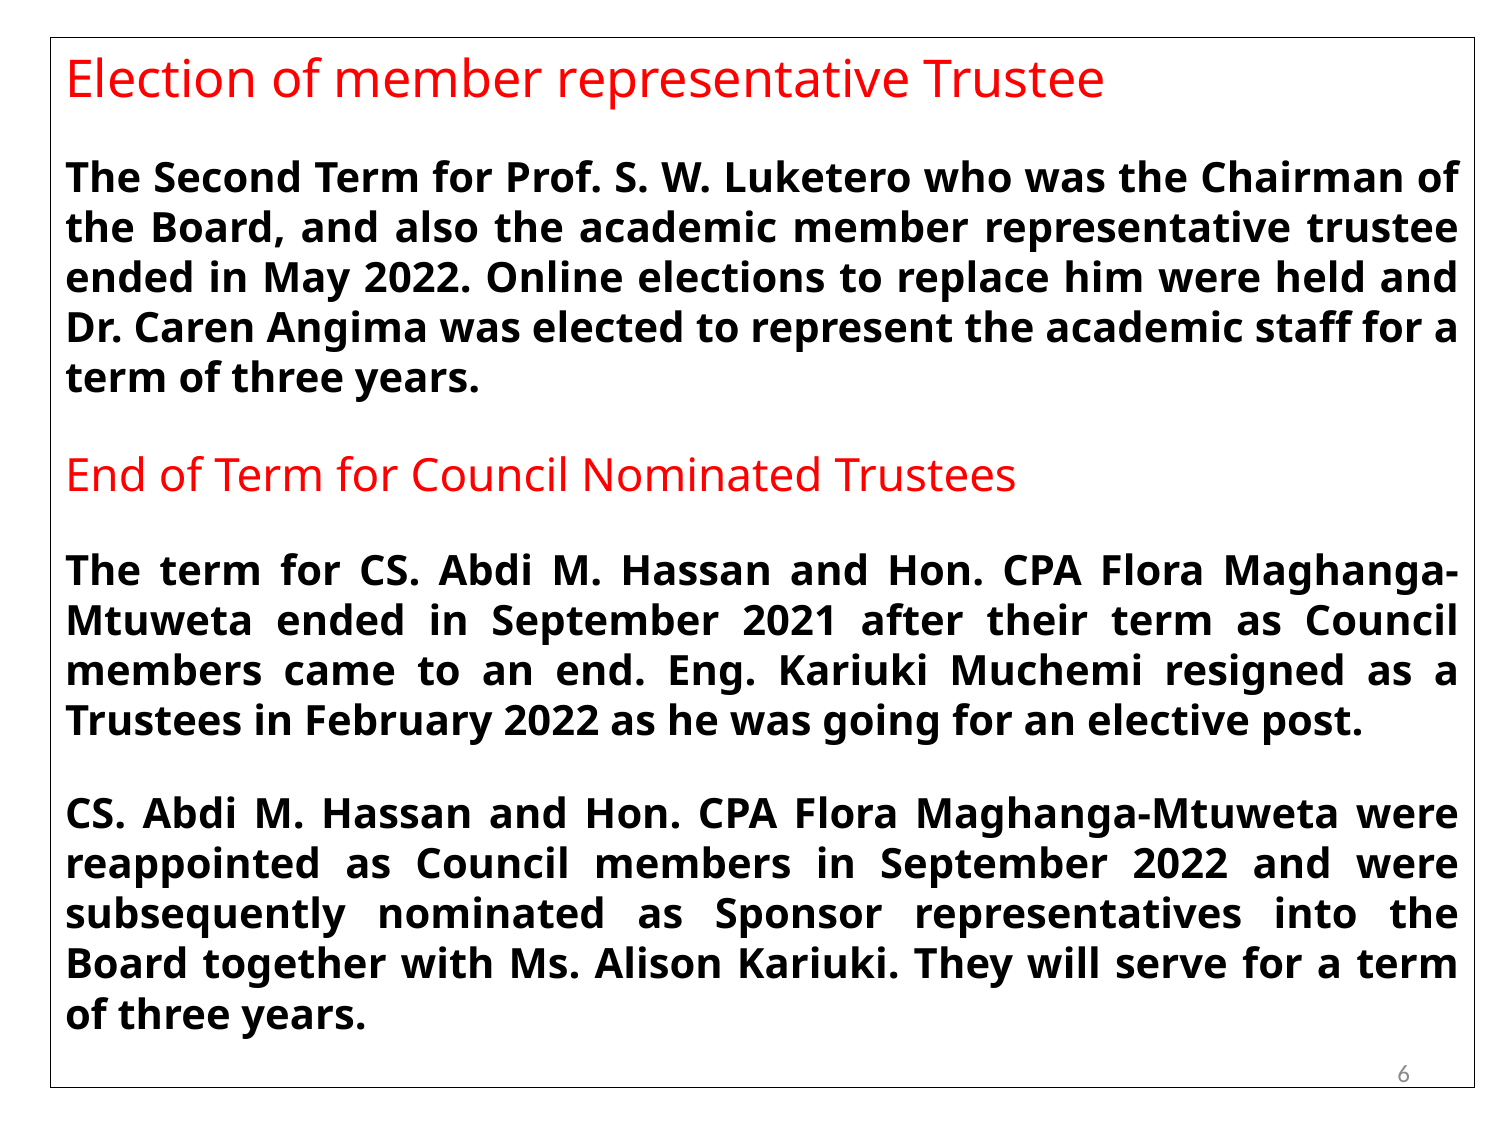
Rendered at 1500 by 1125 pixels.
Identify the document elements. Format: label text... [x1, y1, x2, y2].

slide_number 6 [1074, 1042, 1425, 1103]
list Election of member representative Trustee The Second Term for Prof. S. W. Luketero who was the Chairman of the Board, and also the academic member representative trustee ended in May 2022. Online elections to replace him were held and Dr. Caren Angima was elected to represent the academic staff for a term of three years. End of Term for Council Nominated Trustees The term for CS. Abdi M. Hassan and Hon. CPA Flora Maghanga-Mtuweta ended in September 2021 after their term as Council members came to an end. Eng. Kariuki Muchemi resigned as a Trustees in February 2022 as he was going for an elective post. CS. Abdi M. Hassan and Hon. CPA Flora Maghanga-Mtuweta were reappointed as Council members in September 2022 and were subsequently nominated as Sponsor representatives into the Board together with Ms. Alison Kariuki. They will serve for a term of three years. [50, 37, 1475, 1088]
